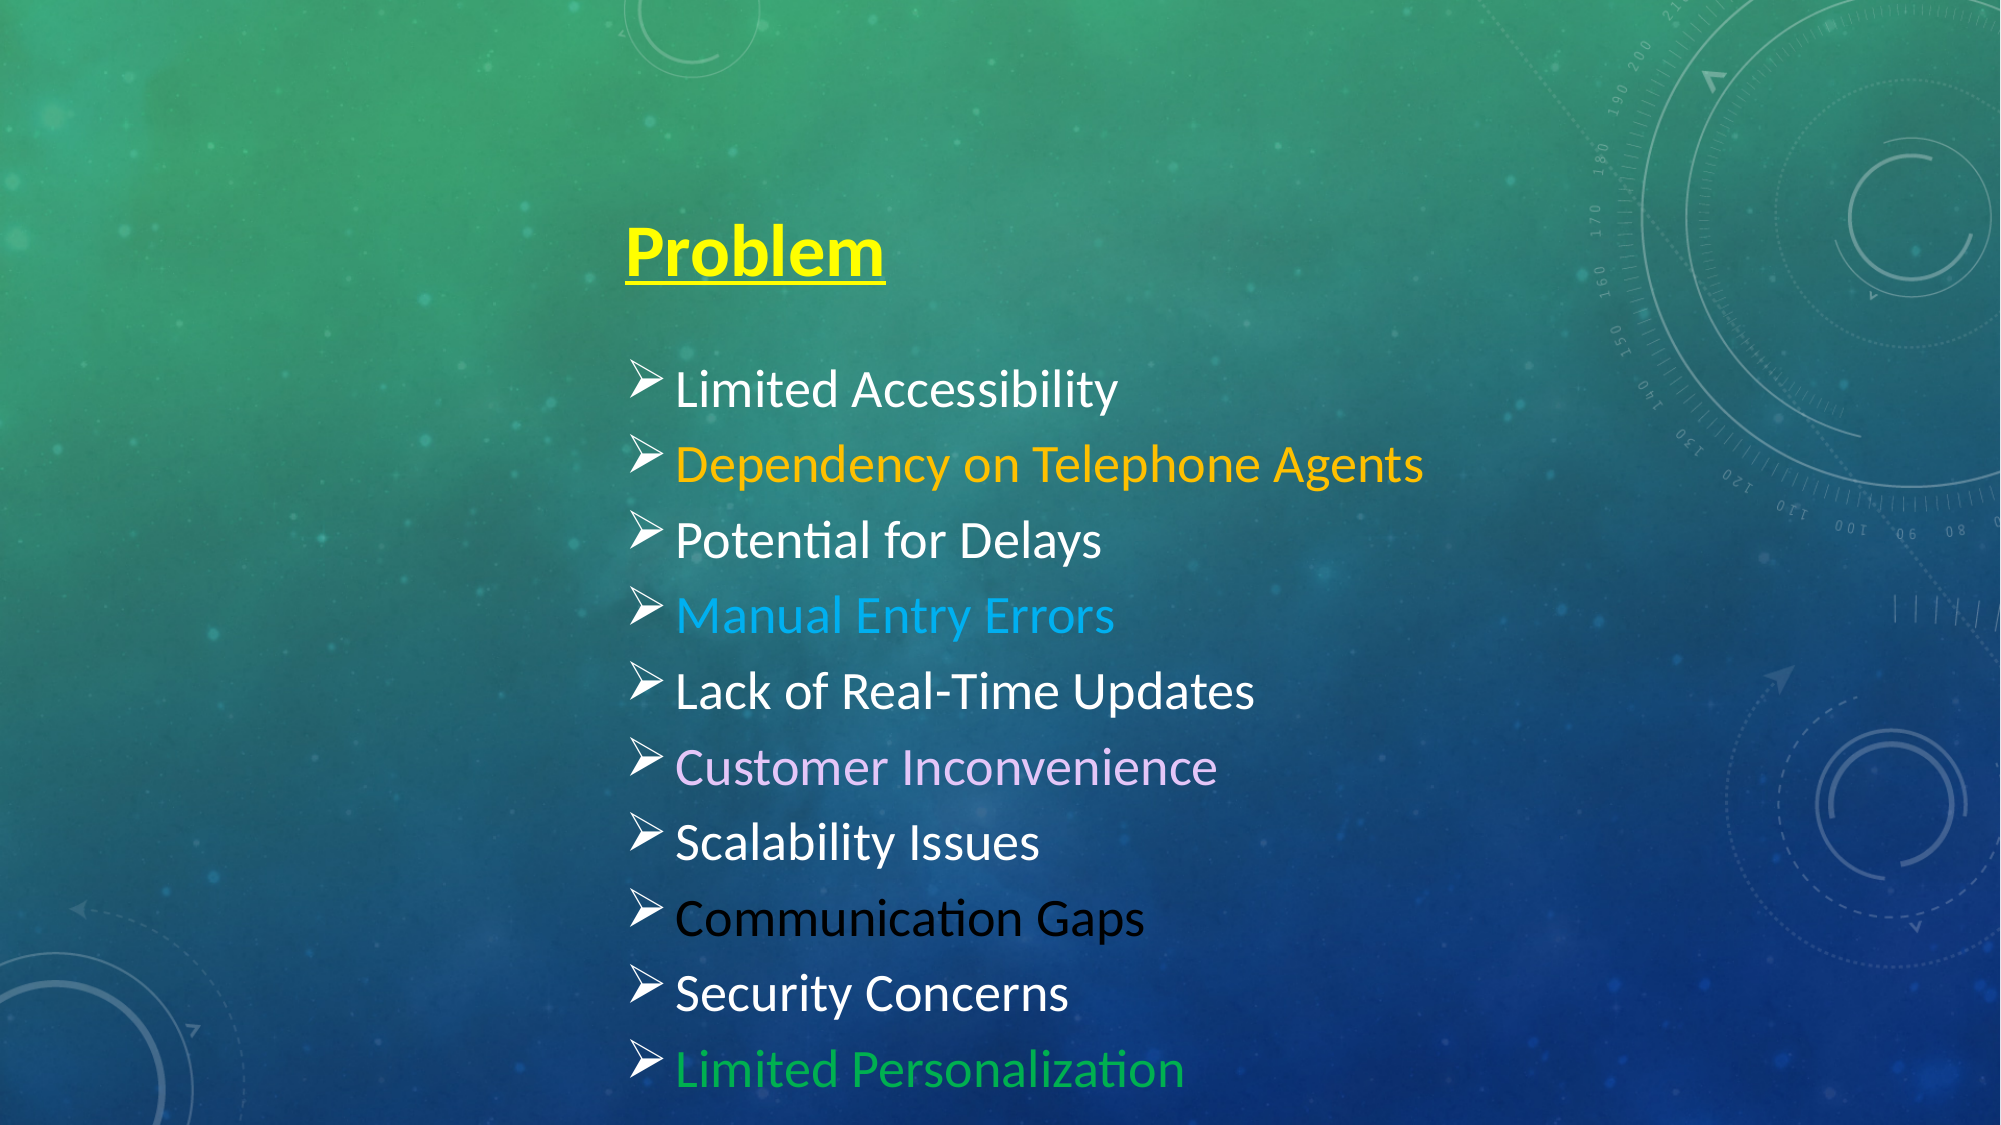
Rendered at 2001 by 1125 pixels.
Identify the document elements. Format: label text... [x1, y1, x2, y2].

picture [0, 0, 2001, 1125]
list Problem Limited Accessibility Dependency on Telephone Agents Potential for Delays Manual Entry Errors Lack of Real-Time Updates Customer Inconvenience Scalability Issues Communication Gaps Security Concerns Limited Personalization [610, 91, 1491, 1115]
